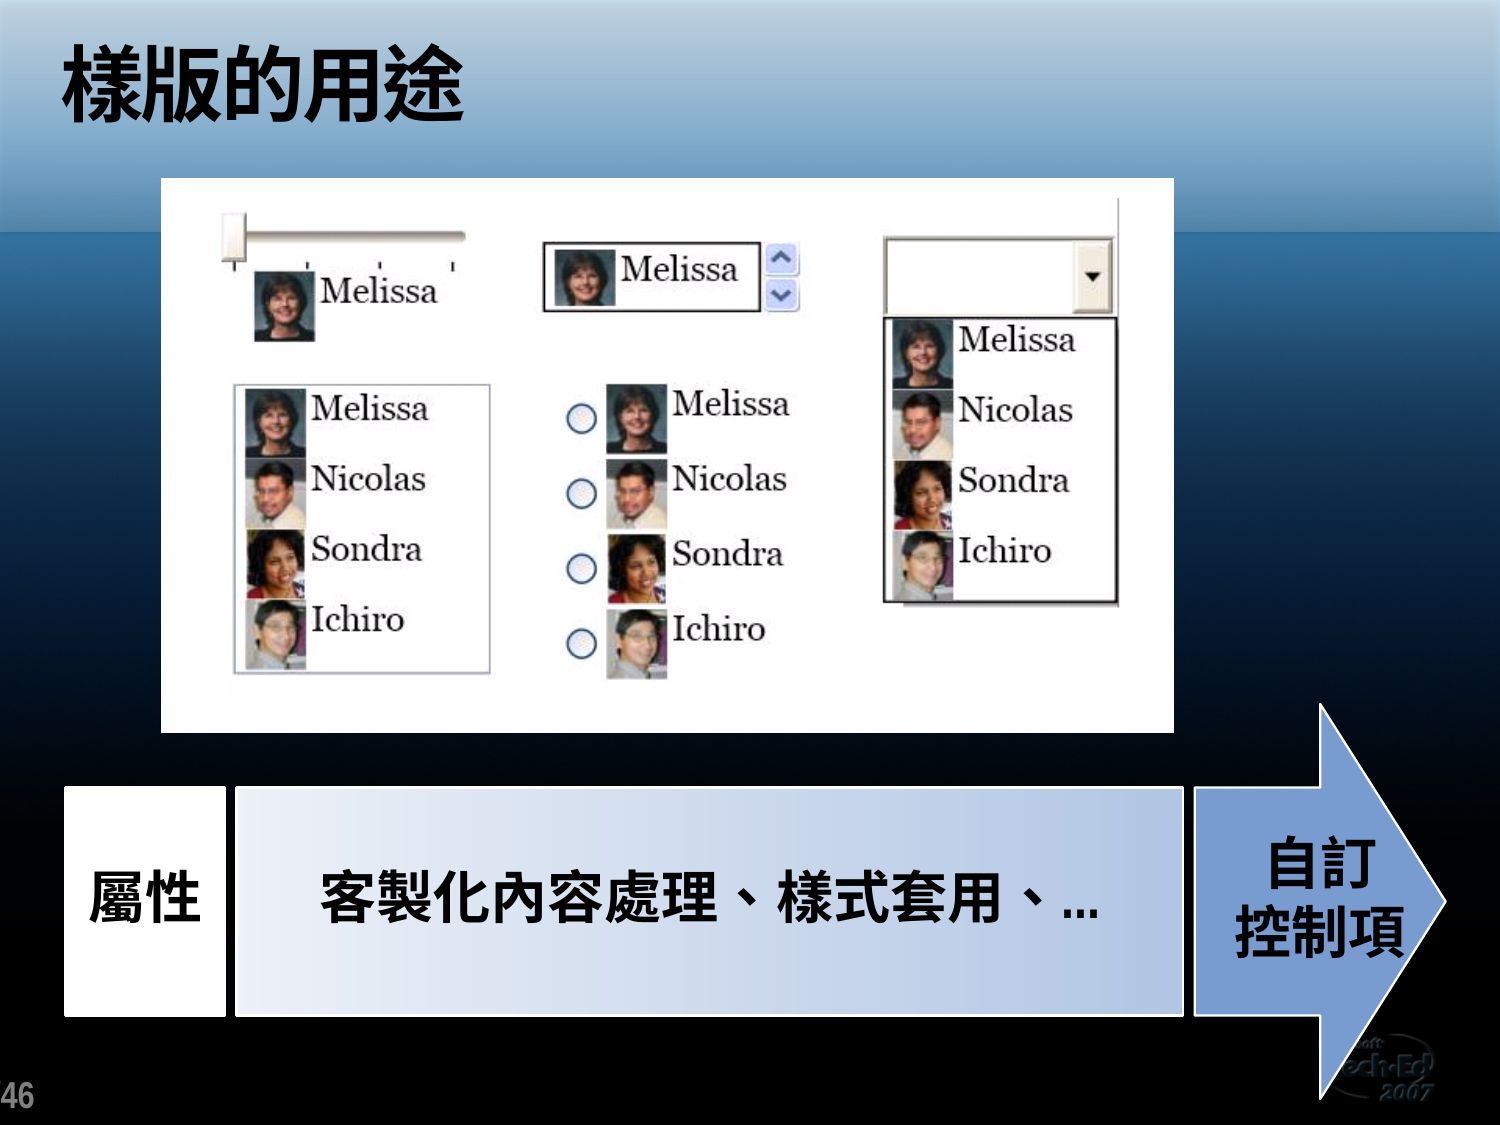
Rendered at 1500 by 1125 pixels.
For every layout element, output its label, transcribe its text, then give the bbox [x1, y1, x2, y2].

picture [4, 1088, 10, 1099]
title 樣版的用途 [60, 35, 1436, 137]
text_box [59, 698, 1452, 1105]
picture [0, 178, 1500, 1125]
